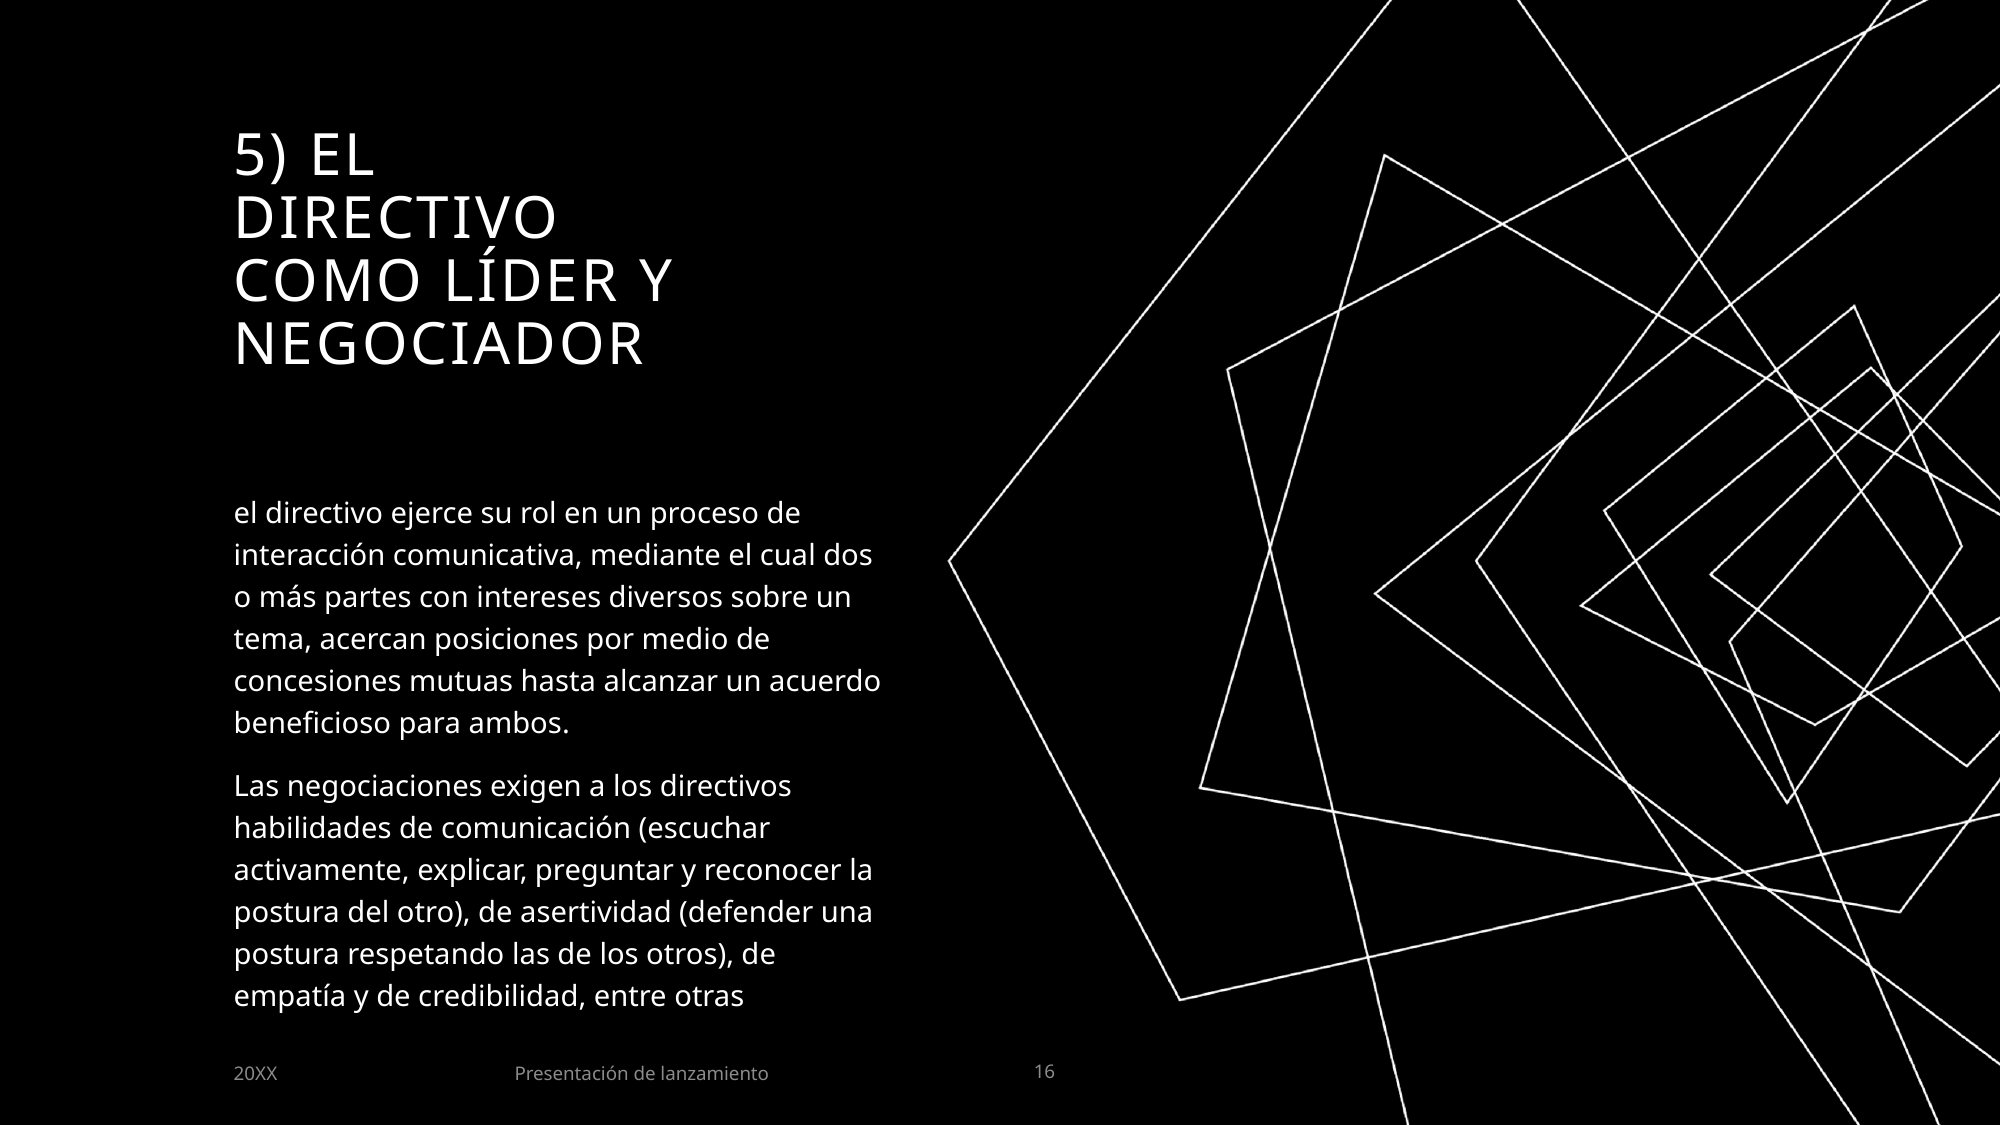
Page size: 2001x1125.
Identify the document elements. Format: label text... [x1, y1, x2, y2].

footer Presentación de lanzamiento [437, 1042, 846, 1103]
title 5) El directivo como líder y negociadoR [218, 167, 740, 385]
slide_number 20XX [218, 1042, 381, 1103]
list el directivo ejerce su rol en un proceso de interacción comunicativa, mediante el cual dos o más partes con intereses diversos sobre un tema, acercan posiciones por medio de concesiones mutuas hasta alcanzar un acuerdo beneficioso para ambos. Las negociaciones exigen a los directivos habilidades de comunicación (escuchar activamente, explicar, preguntar y reconocer la postura del otro), de asertividad (defender una postura respetando las de los otros), de empatía y de credibilidad, entre otras [218, 479, 909, 1024]
slide_number 16 [908, 1042, 1071, 1103]
picture [900, 0, 2000, 1125]
